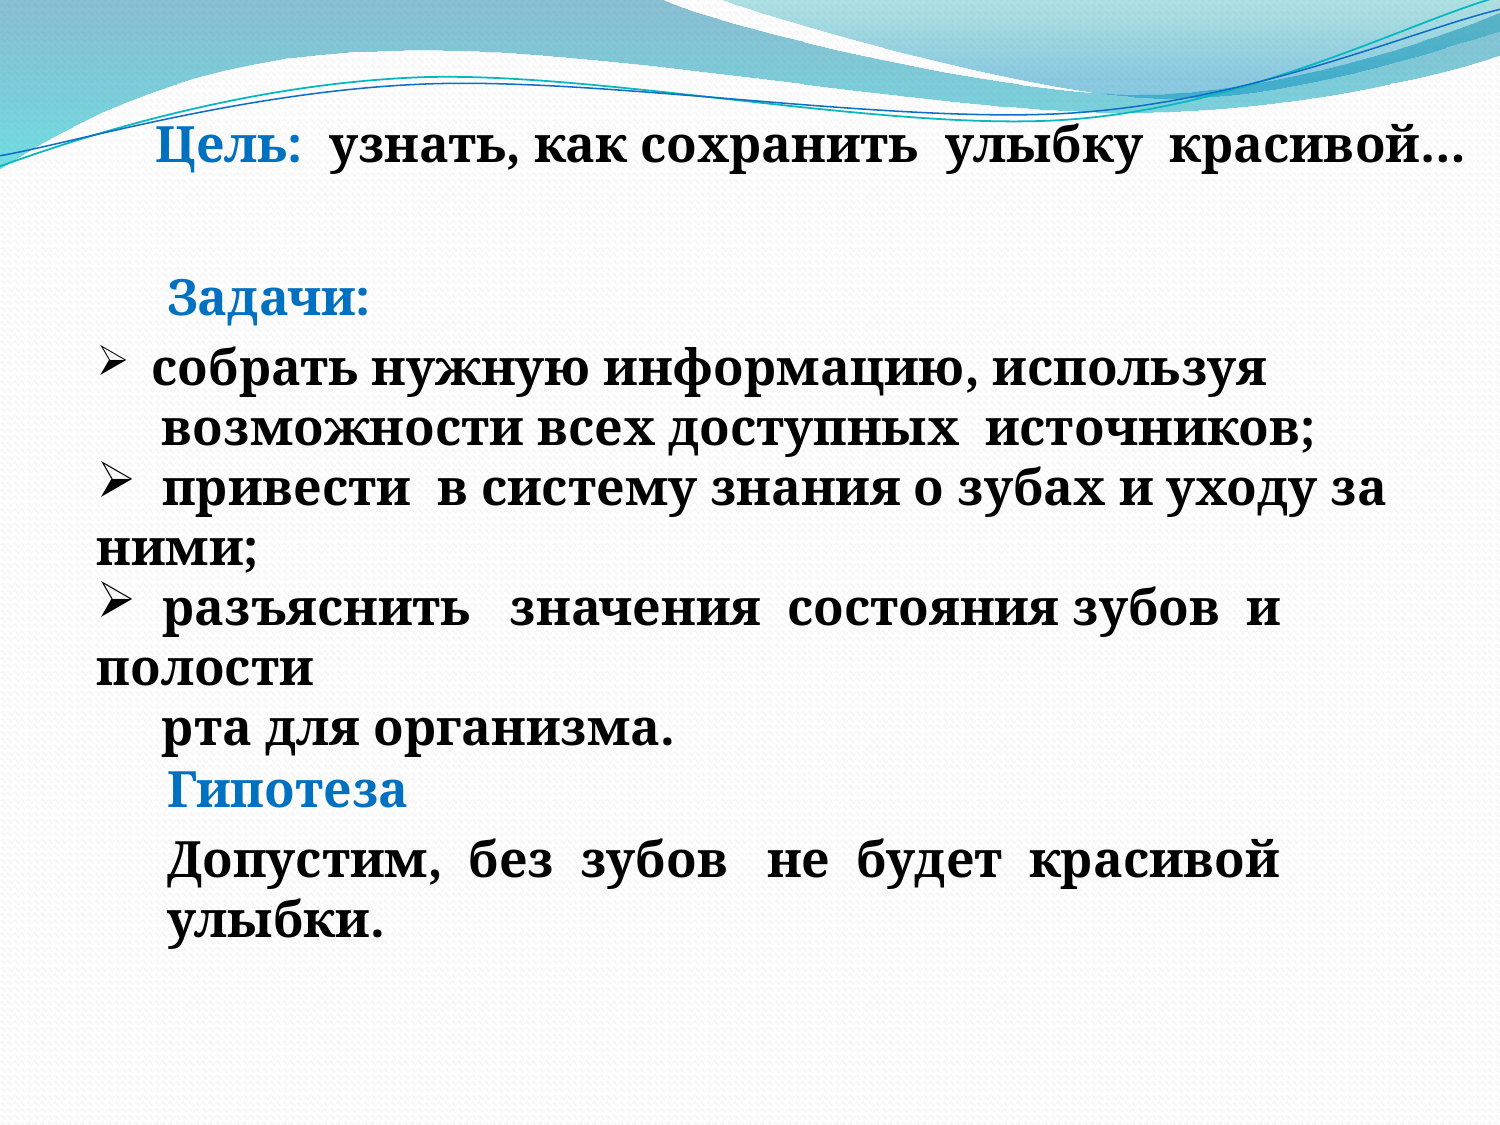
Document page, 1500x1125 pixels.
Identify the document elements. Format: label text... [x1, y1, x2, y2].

text_box Цель: узнать, как сохранить улыбку красивой… [140, 105, 1500, 181]
text_box собрать нужную информацию, используя возможности всех доступных источников; привести в систему знания о зубах и уходу за ними; разъяснить значения состояния зубов и полости рта для организма. [82, 328, 1454, 863]
text_box Допустим, без зубов не будет красивой улыбки. [152, 820, 1477, 955]
text_box Задачи: [152, 257, 387, 333]
text_box Гипотеза [152, 749, 434, 820]
